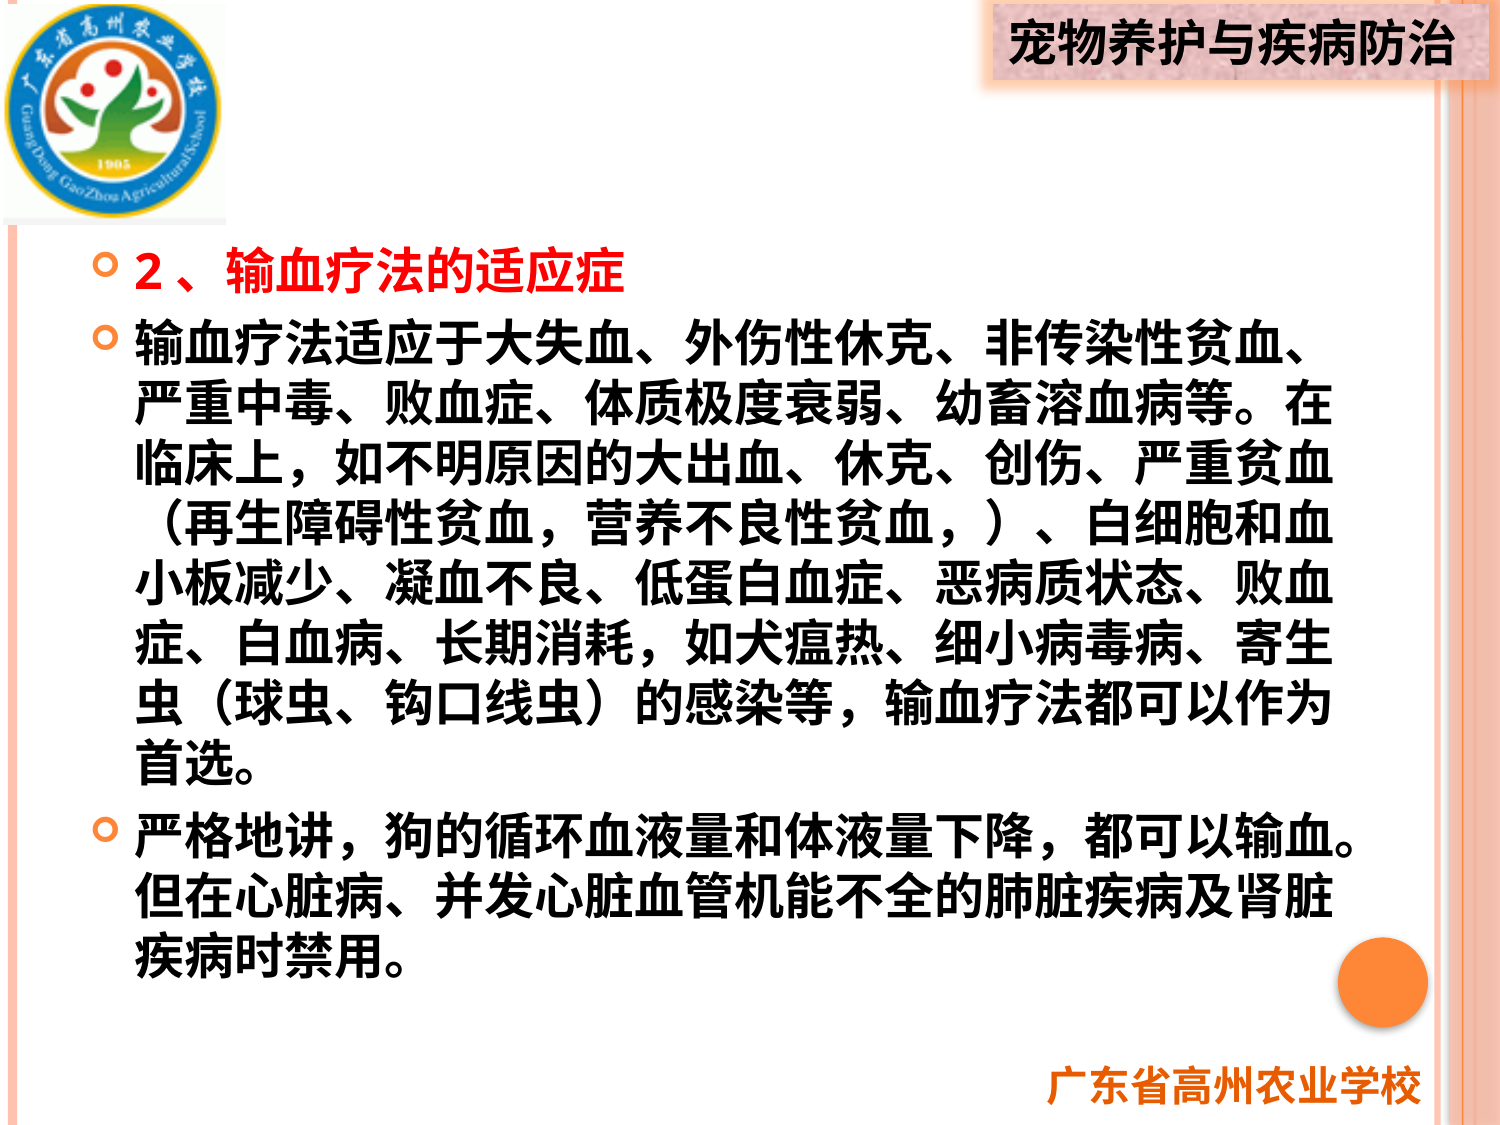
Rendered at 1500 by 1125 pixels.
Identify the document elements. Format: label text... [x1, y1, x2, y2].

picture [3, 4, 226, 225]
picture [992, 4, 1489, 80]
list 2、输血疗法的适应症 输血疗法适应于大失血、外伤性休克、非传染性贫血、严重中毒、败血症、体质极度衰弱、幼畜溶血病等。在临床上，如不明原因的大出血、休克、创伤、严重贫血（再生障碍性贫血，营养不良性贫血，）、白细胞和血小板减少、凝血不良、低蛋白血症、恶病质状态、败血症、白血病、长期消耗，如犬瘟热、细小病毒病、寄生虫（球虫、钩口线虫）的感染等，输血疗法都可以作为首选。 严格地讲，狗的循环血液量和体液量下降，都可以输血。但在心脏病、并发心脏血管机能不全的肺脏疾病及肾脏疾病时禁用。 [75, 231, 1353, 1062]
